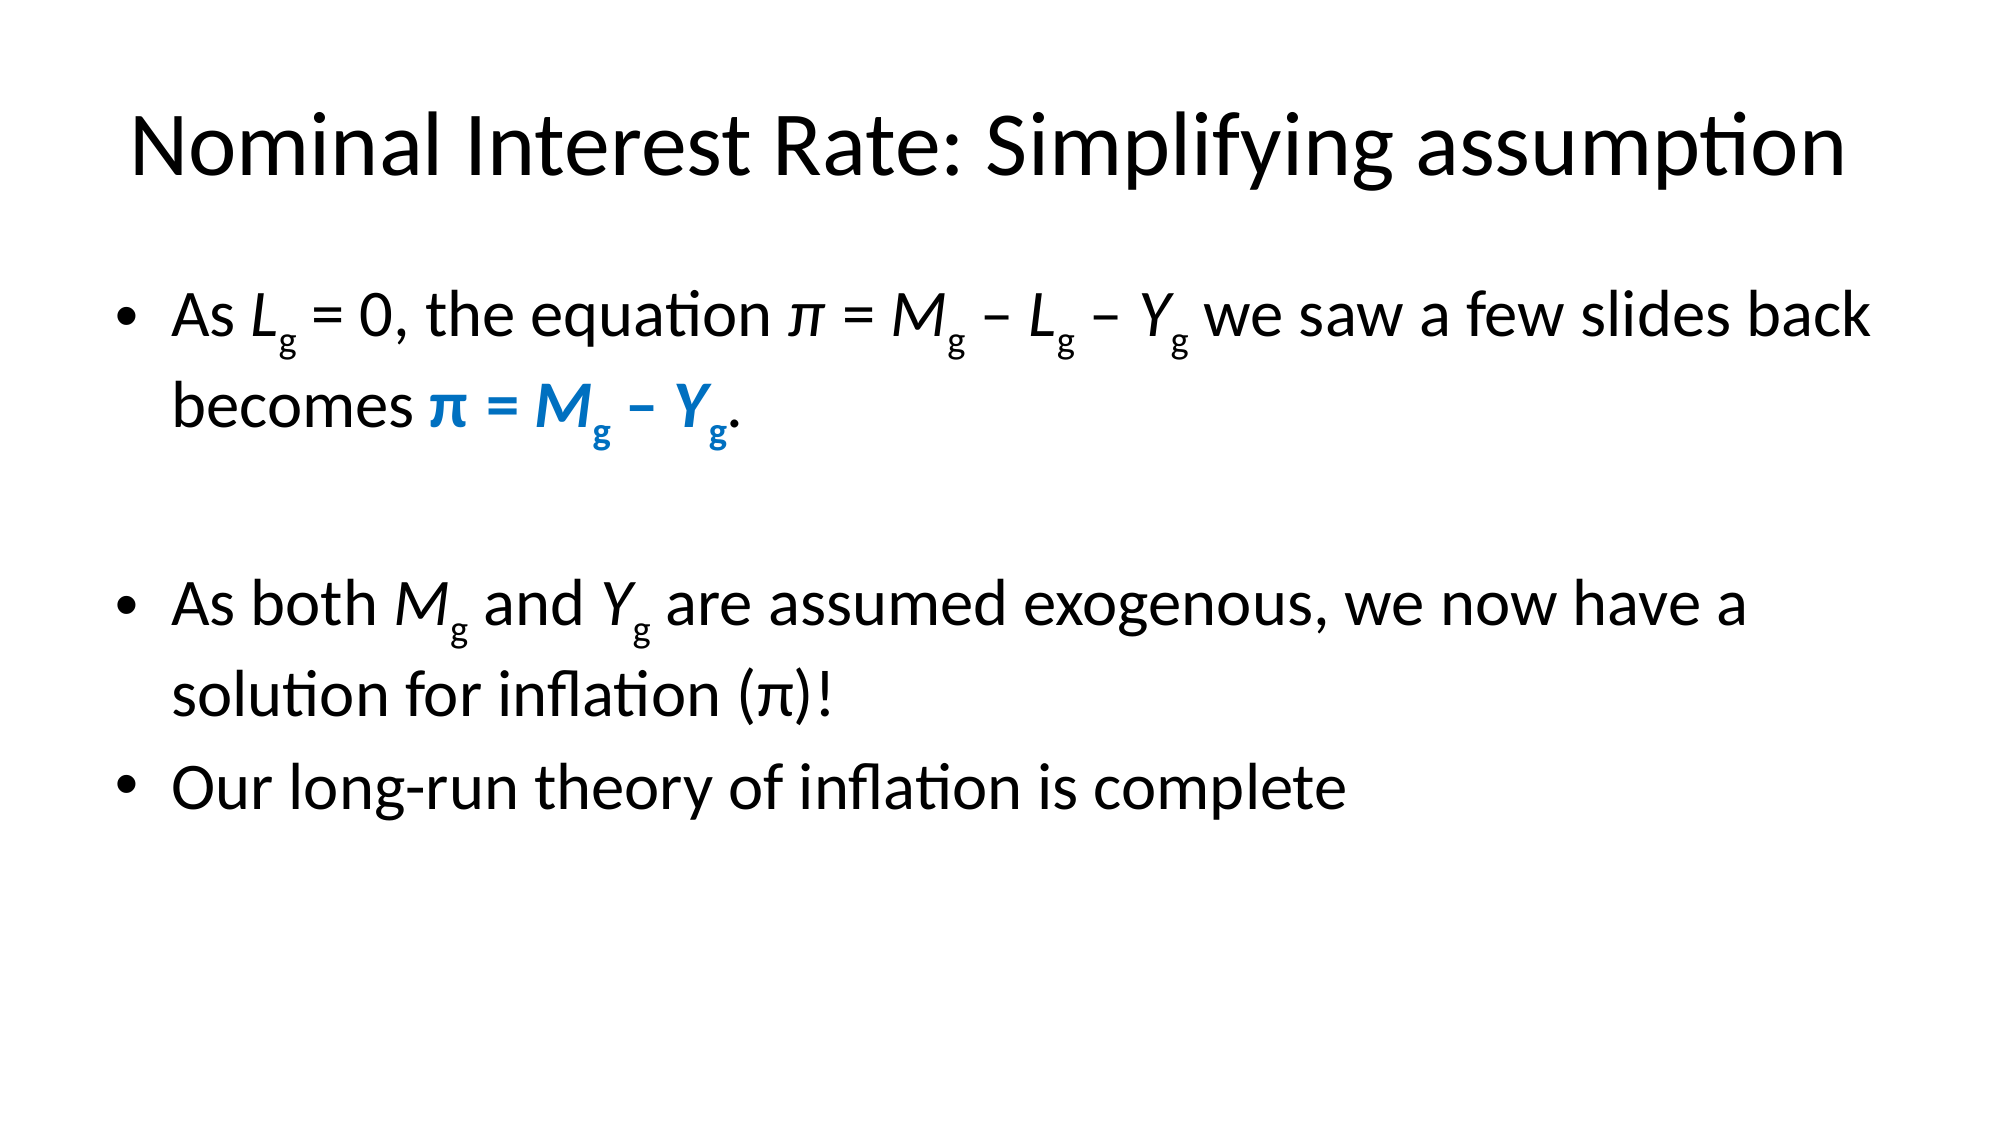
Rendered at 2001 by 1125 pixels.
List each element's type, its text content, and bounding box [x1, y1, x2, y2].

title Nominal Interest Rate: Simplifying assumption [99, 45, 1900, 233]
list As Lg = 0, the equation π = Mg – Lg – Yg we saw a few slides back becomes π = Mg – Yg. As both Mg and Yg are assumed exogenous, we now have a solution for inflation (π)! Our long-run theory of inflation is complete [99, 262, 1900, 1005]
